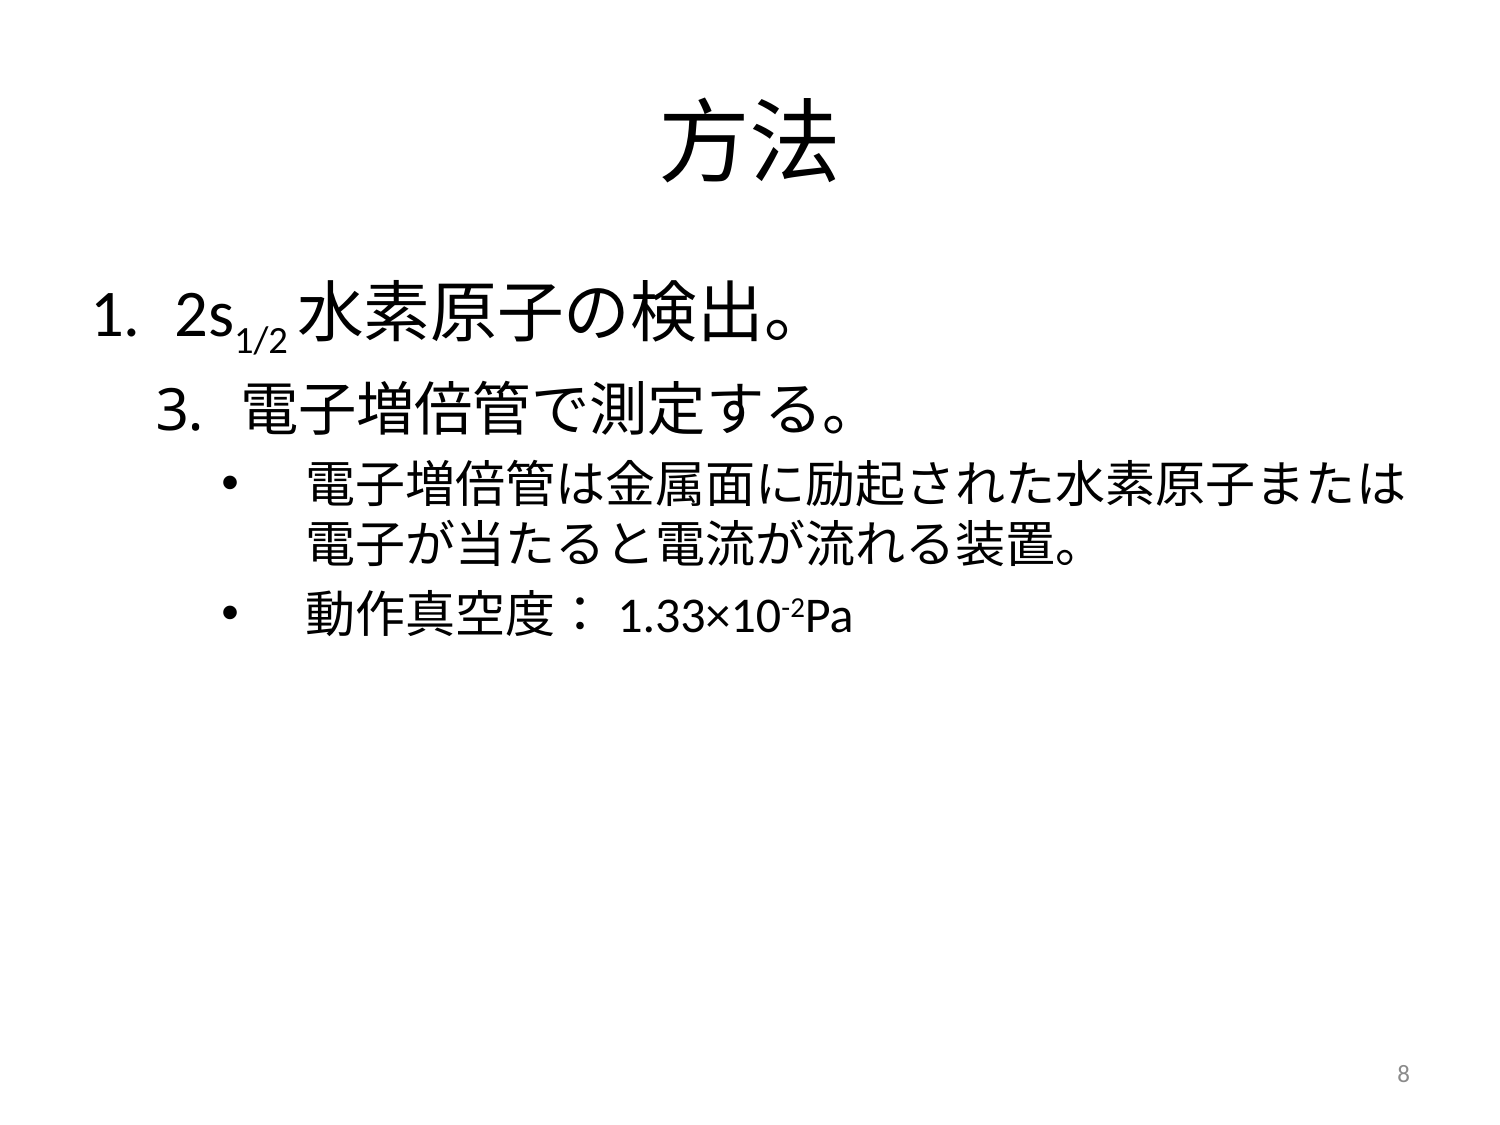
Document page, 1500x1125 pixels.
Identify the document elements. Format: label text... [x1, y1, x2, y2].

list 2s1/2水素原子の検出。 電子増倍管で測定する。 電子増倍管は金属面に励起された水素原子または電子が当たると電流が流れる装置。 動作真空度：1.33×10-2Pa [75, 262, 1425, 1005]
slide_number 7 [1074, 1042, 1425, 1103]
title 方法 [75, 45, 1425, 233]
